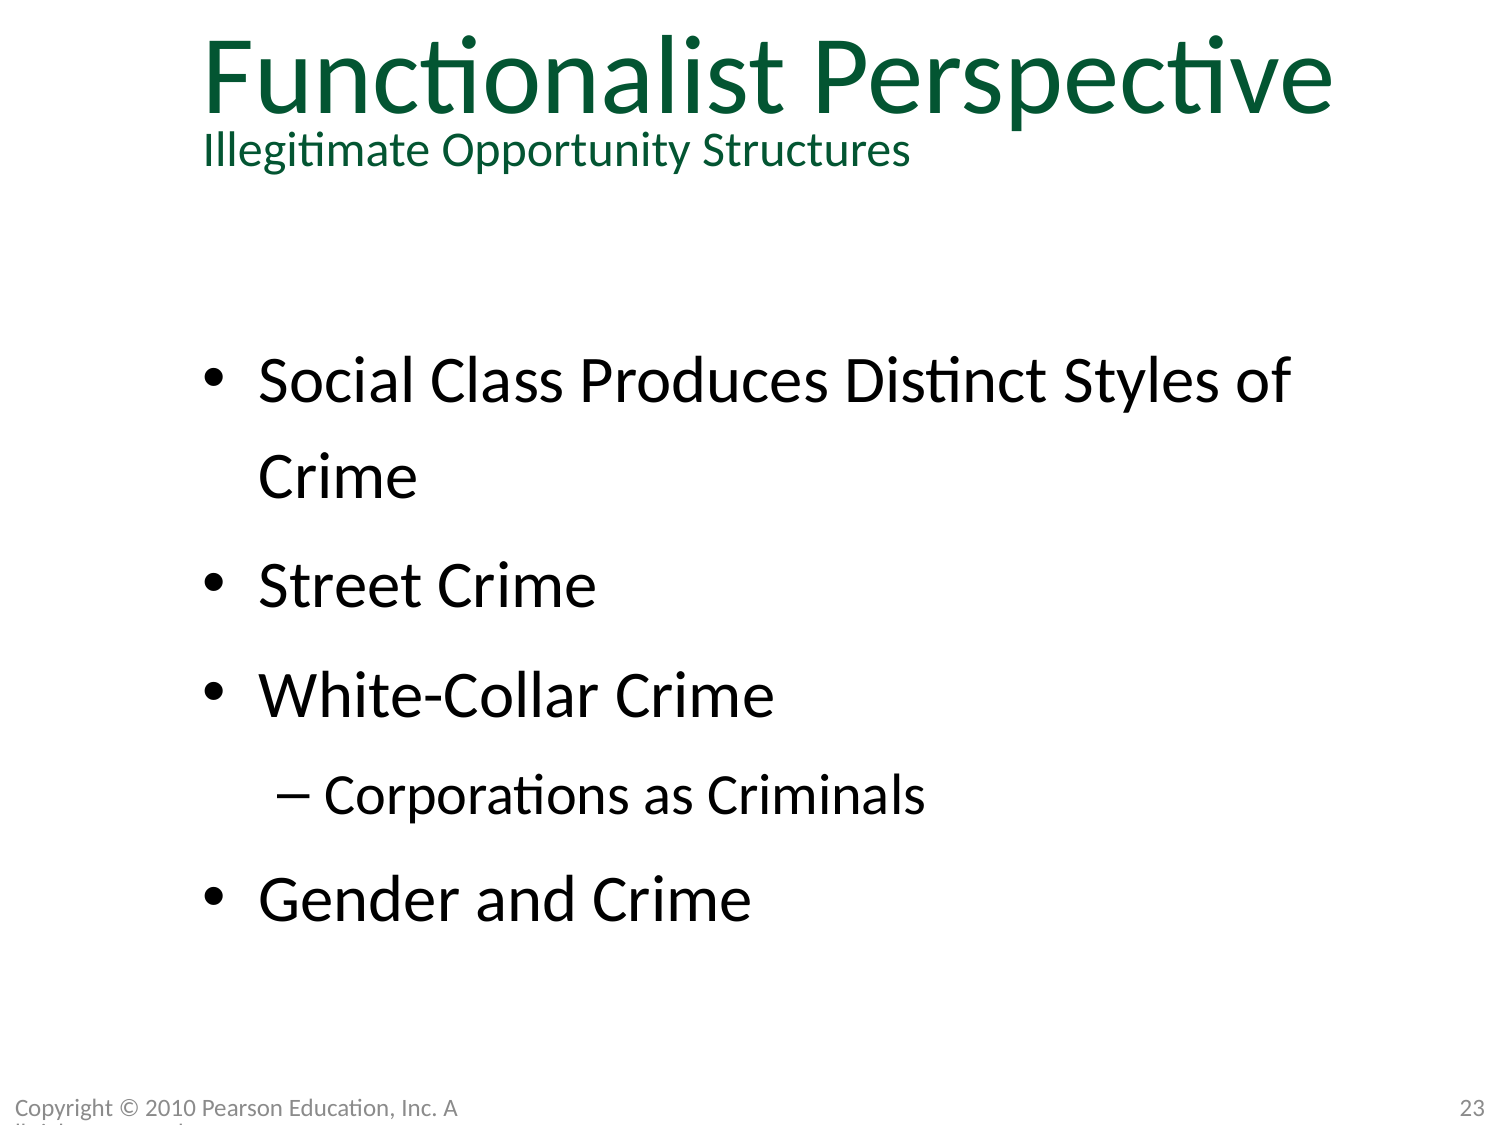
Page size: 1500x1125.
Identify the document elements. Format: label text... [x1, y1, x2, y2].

slide_number 23 [1187, 1087, 1500, 1125]
text_box Functionalist Perspective Illegitimate Opportunity Structures [187, 0, 1450, 213]
list Social Class Produces Distinct Styles of Crime Street Crime White-Collar Crime Corporations as Criminals Gender and Crime [187, 312, 1450, 1125]
footer Copyright © 2010 Pearson Education, Inc. All rights reserved. [0, 1087, 475, 1125]
